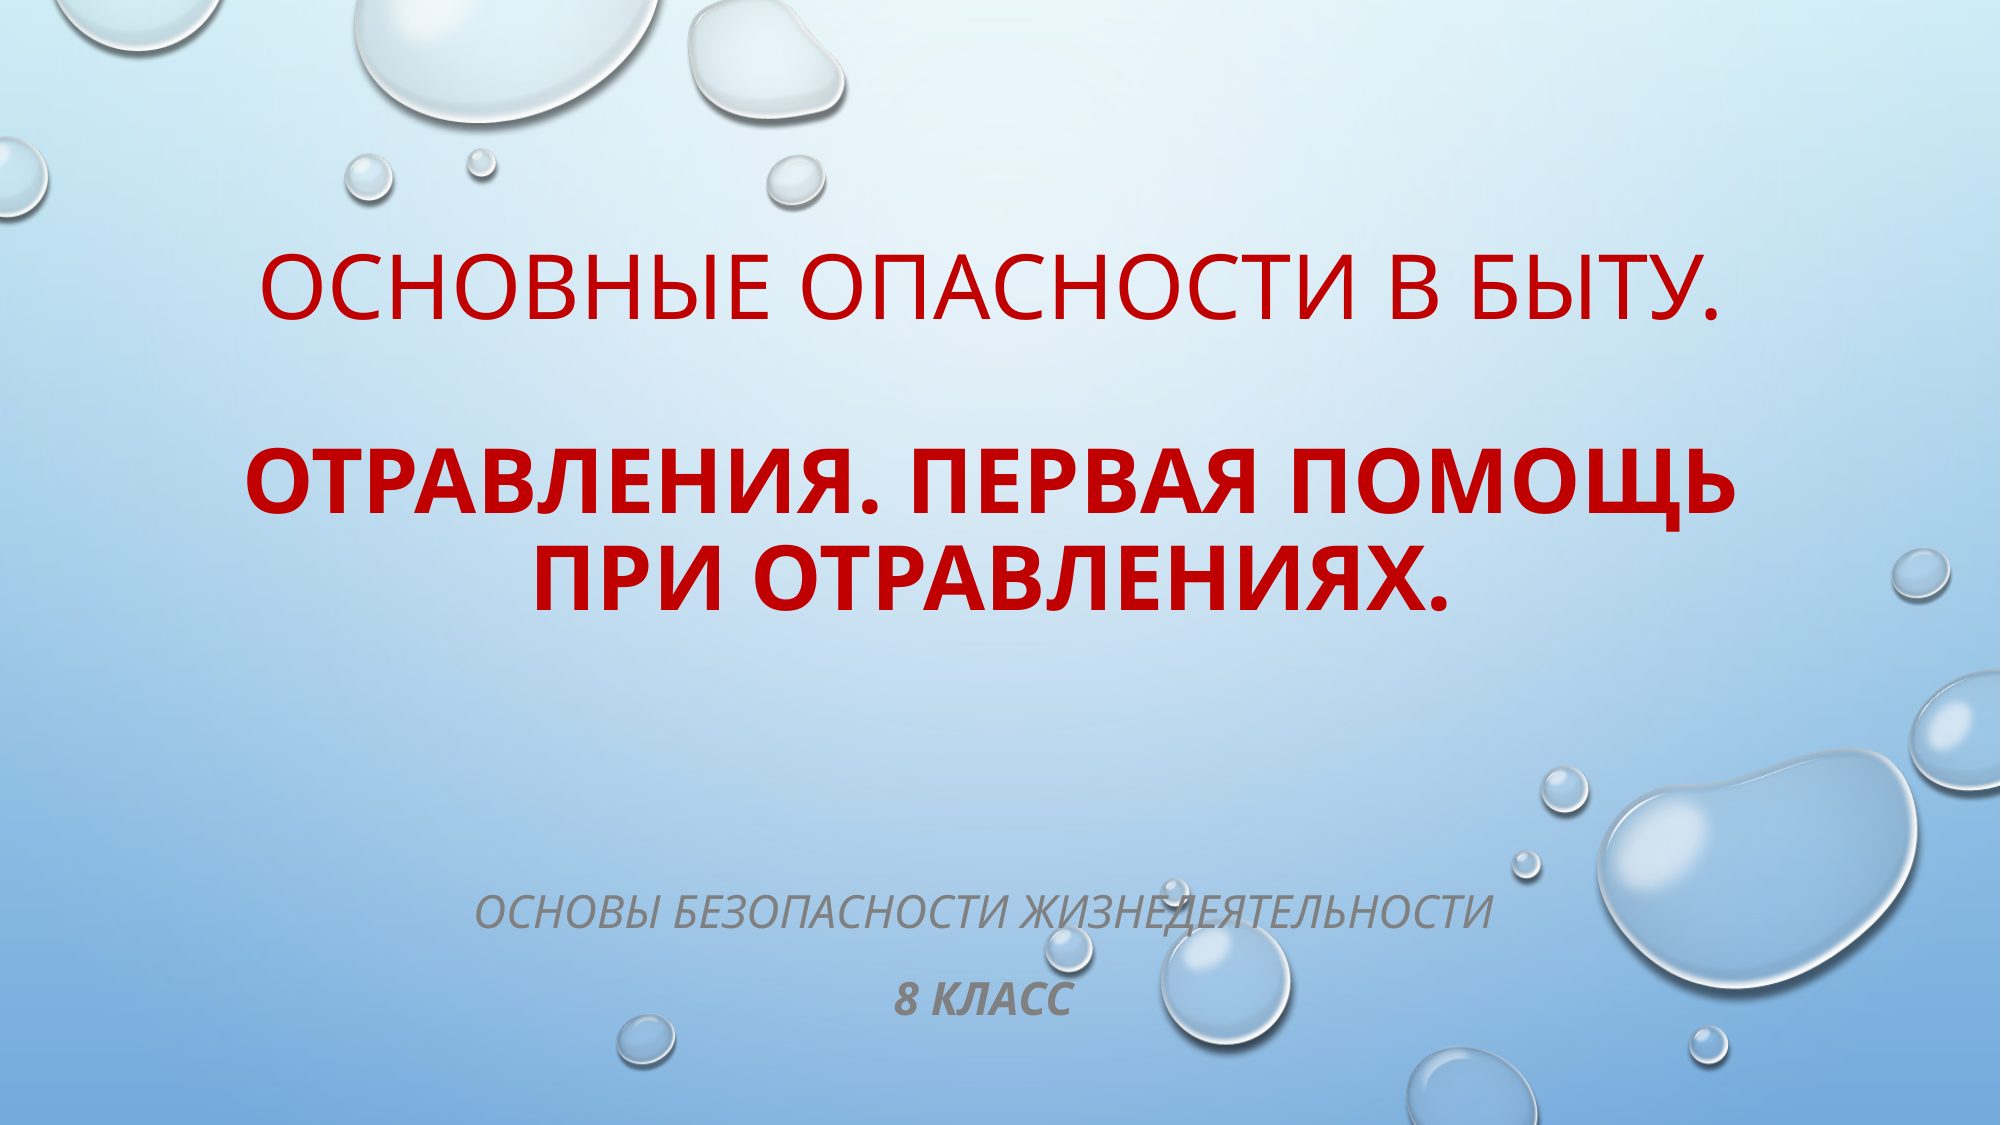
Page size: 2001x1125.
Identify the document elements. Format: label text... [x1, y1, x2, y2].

title Основные опасности в быту. Отравления. Первая помощь при отравлениях. [179, 225, 1803, 638]
picture [0, 0, 2000, 1125]
subtitle Основы безопасности жизнедеятельности 8 класс [270, 864, 1697, 1090]
